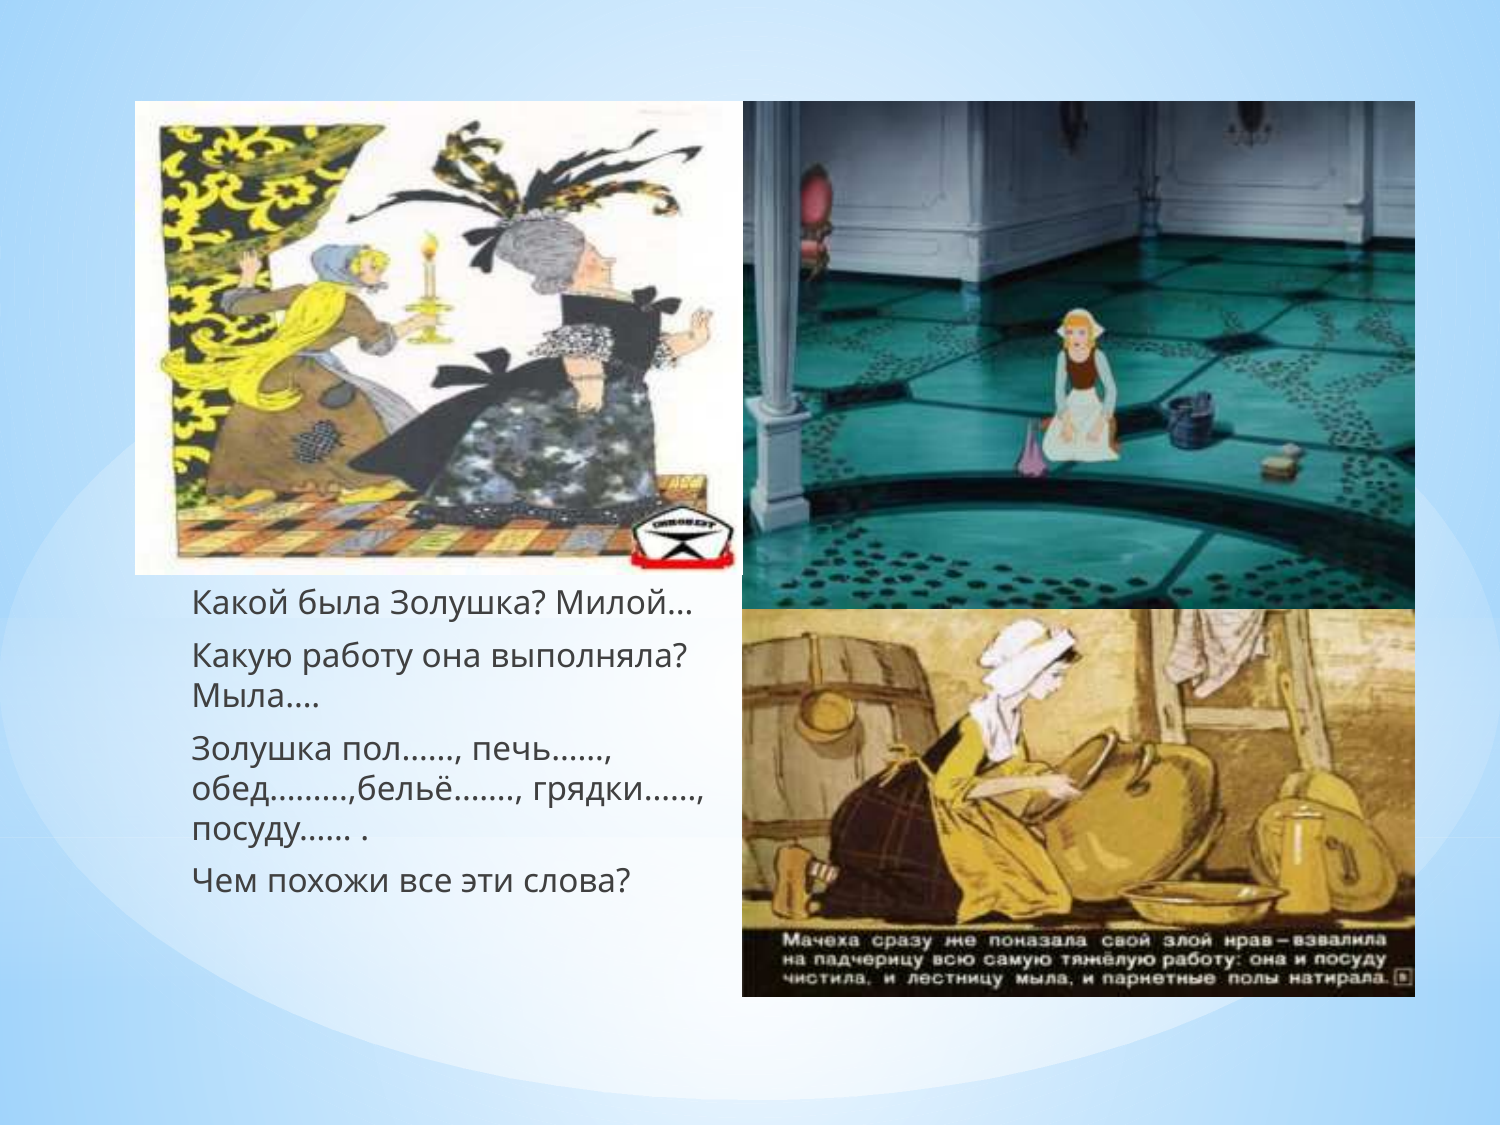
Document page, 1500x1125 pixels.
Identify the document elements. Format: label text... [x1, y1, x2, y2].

picture [135, 101, 1415, 997]
list Какой была Золушка? Милой… Какую работу она выполняла? Мыла…. Золушка пол……, печь……, обед………,бельё……., грядки……, посуду…… . Чем похожи все эти слова? [176, 583, 733, 925]
